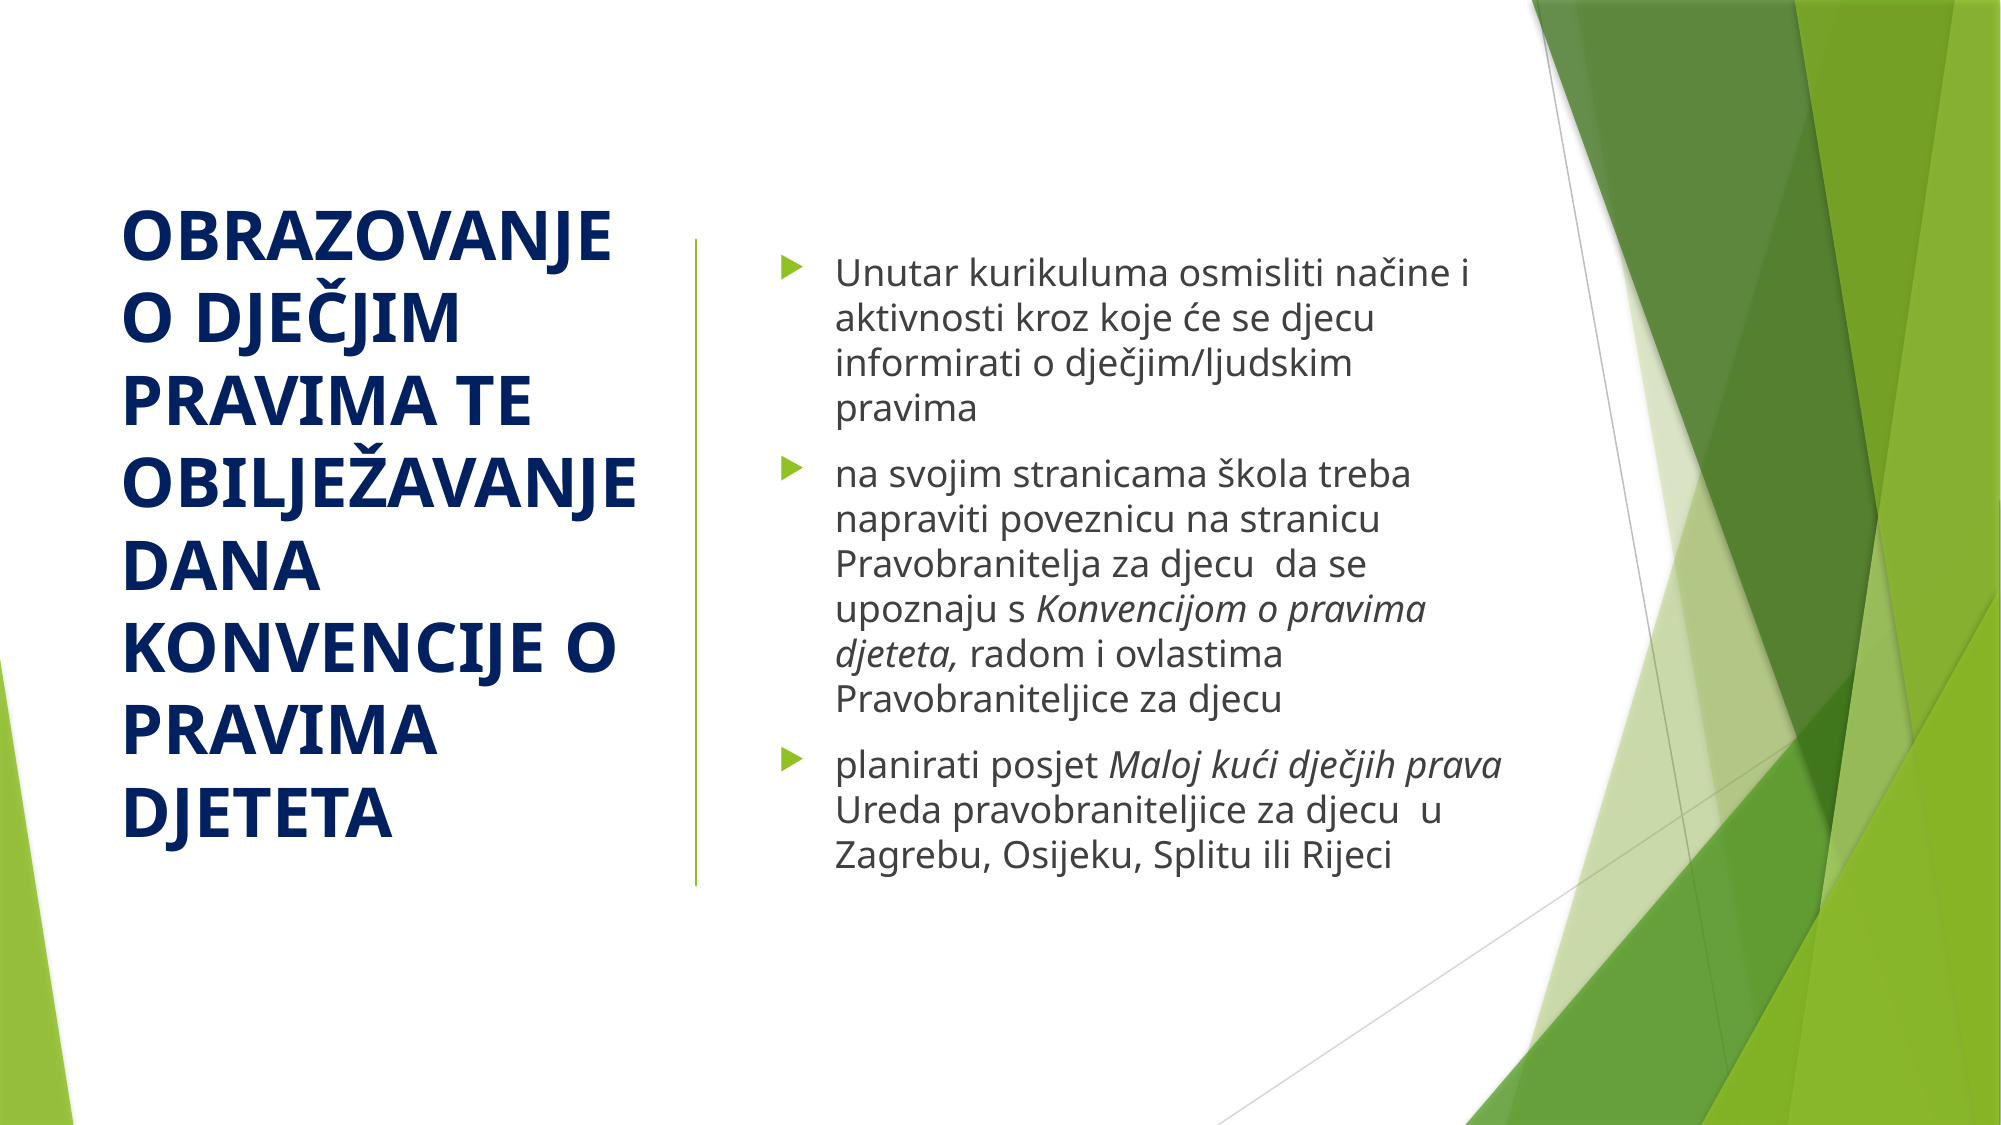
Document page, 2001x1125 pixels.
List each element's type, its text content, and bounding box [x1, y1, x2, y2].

title OBRAZOVANJE O DJEČJIM PRAVIMA TE OBILJEŽAVANJE DANA KONVENCIJE O PRAVIMA DJETETA [105, 133, 658, 991]
list Unutar kurikuluma osmisliti načine i aktivnosti kroz koje će se djecu informirati o dječjim/ljudskim pravima na svojim stranicama škola treba napraviti poveznicu na stranicu Pravobranitelja za djecu da se upoznaju s Konvencijom o pravima djeteta, radom i ovlastima Pravobraniteljice za djecu planirati posjet Maloj kući dječjih prava Ureda pravobraniteljice za djecu u Zagrebu, Osijeku, Splitu ili Rijeci [763, 133, 1522, 991]
